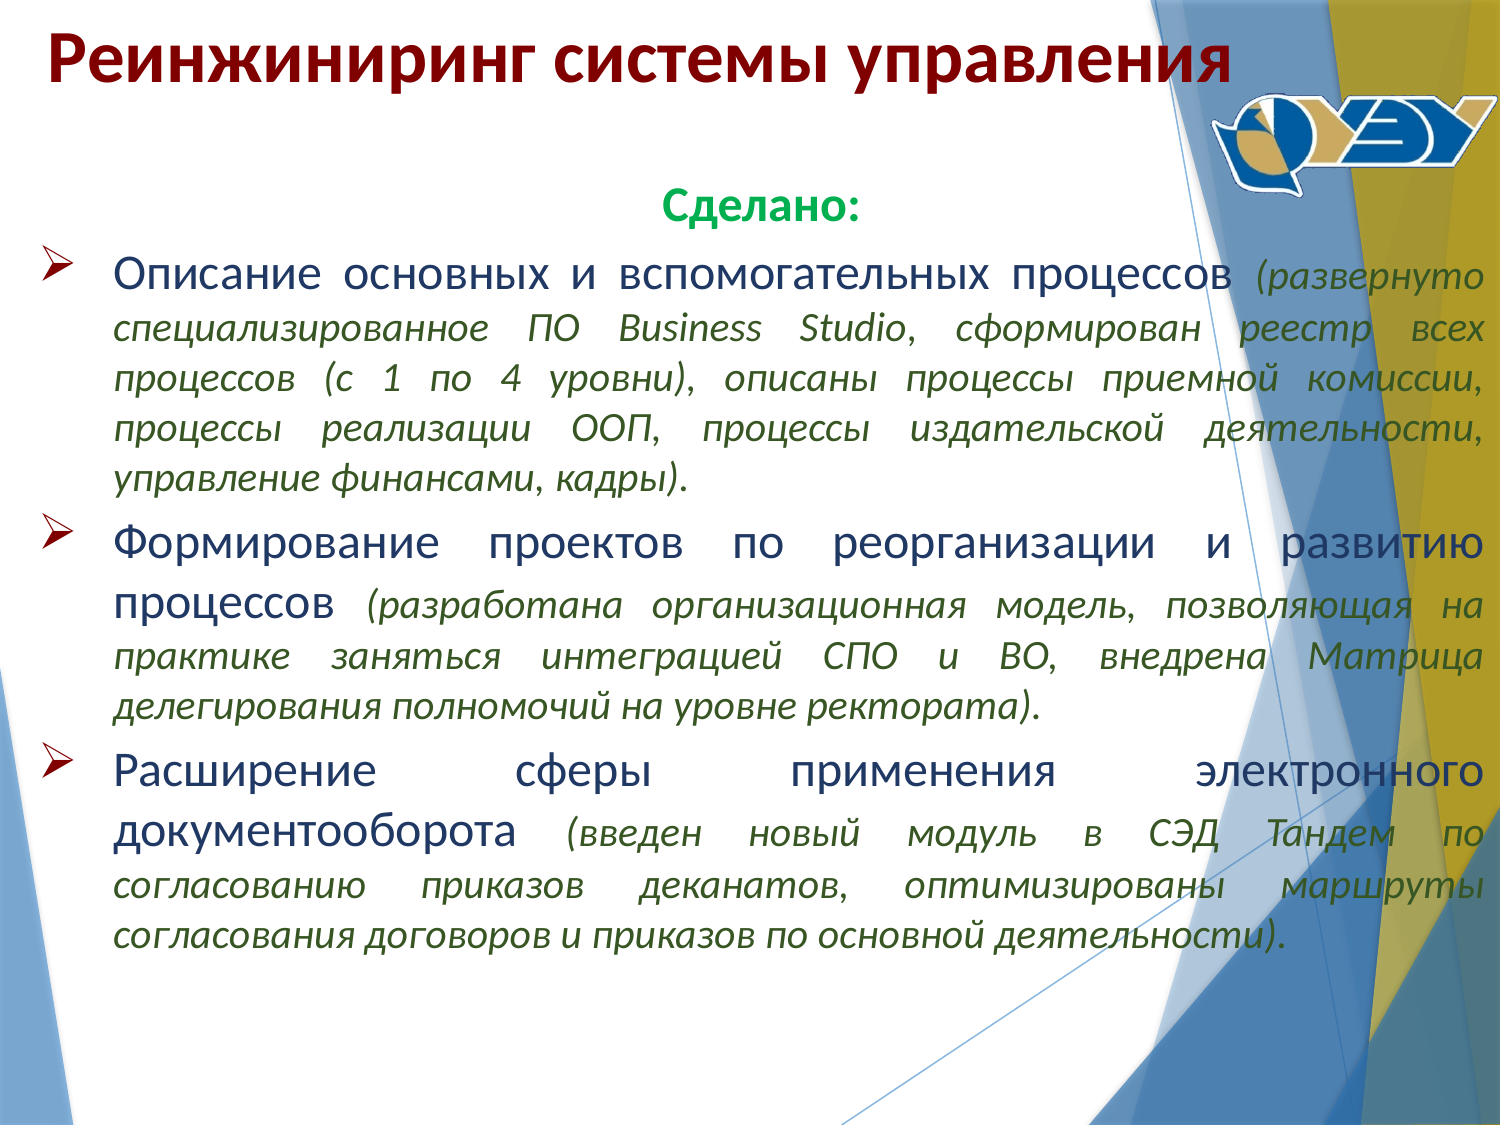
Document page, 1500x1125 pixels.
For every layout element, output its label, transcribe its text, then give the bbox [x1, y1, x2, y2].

title Реинжиниринг системы управления [17, 0, 1266, 126]
picture [1209, 93, 1500, 198]
text_box Сделано: Описание основных и вспомогательных процессов (развернуто специализированное ПО Business Studio, сформирован реестр всех процессов (с 1 по 4 уровни), описаны процессы приемной комиссии, процессы реализации ООП, процессы издательской деятельности, управление финансами, кадры). Формирование проектов по реорганизации и развитию процессов (разработана организационная модель, позволяющая на практике заняться интеграцией СПО и ВО, внедрена Матрица делегирования полномочий на уровне ректората). Расширение сферы применения электронного документооборота (введен новый модуль в СЭД Тандем по согласованию приказов деканатов, оптимизированы маршруты согласования договоров и приказов по основной деятельности). [23, 164, 1500, 964]
